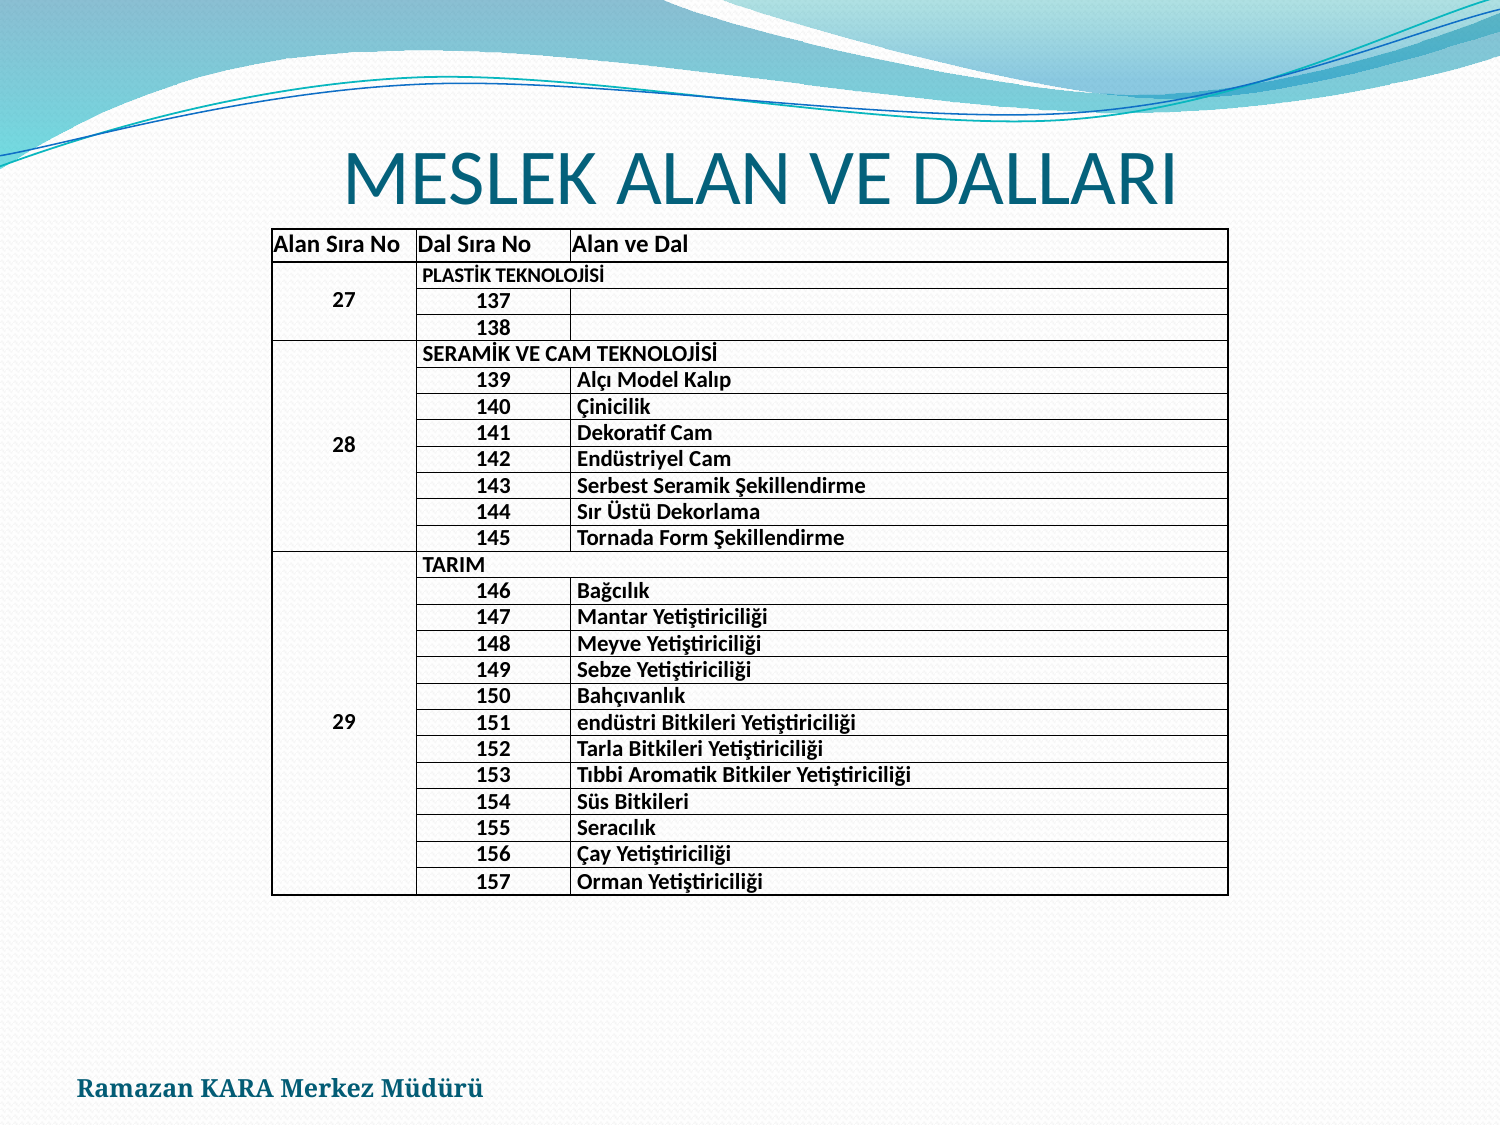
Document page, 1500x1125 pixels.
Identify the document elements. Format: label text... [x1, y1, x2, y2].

table_cell 153 [417, 763, 570, 788]
table_header Dal Sıra No [417, 230, 570, 261]
table_cell 29 [273, 552, 416, 894]
table_cell 145 [417, 526, 570, 551]
table_cell 27 [273, 263, 416, 340]
table_cell 139 [417, 368, 570, 393]
table_cell 138 [417, 315, 570, 340]
table_cell Bağcılık [571, 578, 1227, 604]
table_cell Tarla Bitkileri Yetiştiriciliği [571, 736, 1227, 762]
table_cell Süs Bitkileri [571, 789, 1227, 814]
table_cell 157 [417, 868, 570, 894]
table_cell 137 [417, 289, 570, 314]
table_cell 141 [417, 420, 570, 446]
table_header Alan Sıra No [273, 230, 416, 261]
table_cell Bahçıvanlık [571, 684, 1227, 709]
table_cell 28 [273, 341, 416, 551]
table_cell Tornada Form Şekillendirme [571, 526, 1227, 551]
table_cell 144 [417, 499, 570, 525]
table_cell Meyve Yetiştiriciliği [571, 631, 1227, 656]
table_cell Orman Yetiştiriciliği [571, 868, 1227, 894]
table_cell Alçı Model Kalıp [571, 368, 1227, 393]
table_cell Çay Yetiştiriciliği [571, 842, 1227, 867]
table_cell 148 [417, 631, 570, 656]
table_cell Sebze Yetiştiriciliği [571, 657, 1227, 683]
table_cell Serbest Seramik Şekillendirme [571, 473, 1227, 498]
table_cell 150 [417, 684, 570, 709]
table_cell 154 [417, 789, 570, 814]
table_cell [571, 315, 1227, 340]
table_cell Mantar Yetiştiriciliği [571, 605, 1227, 630]
table_cell 149 [417, 657, 570, 683]
table_cell SERAMİK VE CAM TEKNOLOJİSİ [417, 341, 1227, 367]
table_cell Dekoratif Cam [571, 420, 1227, 446]
footer Ramazan KARA Merkez Müdürü [76, 1042, 550, 1103]
table_cell 156 [417, 842, 570, 867]
table_cell 143 [417, 473, 570, 498]
table_cell [571, 289, 1227, 314]
table_cell PLASTİK TEKNOLOJİSİ [417, 263, 1227, 288]
table_cell Tıbbi Aromatik Bitkiler Yetiştiriciliği [571, 763, 1227, 788]
table_cell 155 [417, 815, 570, 841]
table_cell 151 [417, 710, 570, 735]
table_cell Seracılık [571, 815, 1227, 841]
table_cell 140 [417, 394, 570, 419]
table_cell Sır Üstü Dekorlama [571, 499, 1227, 525]
table_cell TARIM [417, 552, 1227, 577]
table_cell Çinicilik [571, 394, 1227, 419]
title MESLEK ALAN VE DALLARI [265, 115, 1258, 220]
table_cell endüstri Bitkileri Yetiştiriciliği [571, 710, 1227, 735]
table_cell 146 [417, 578, 570, 604]
table_cell Endüstriyel Cam [571, 447, 1227, 472]
table_header Alan ve Dal [571, 230, 1227, 261]
table_cell 142 [417, 447, 570, 472]
table_cell 147 [417, 605, 570, 630]
table_cell 152 [417, 736, 570, 762]
